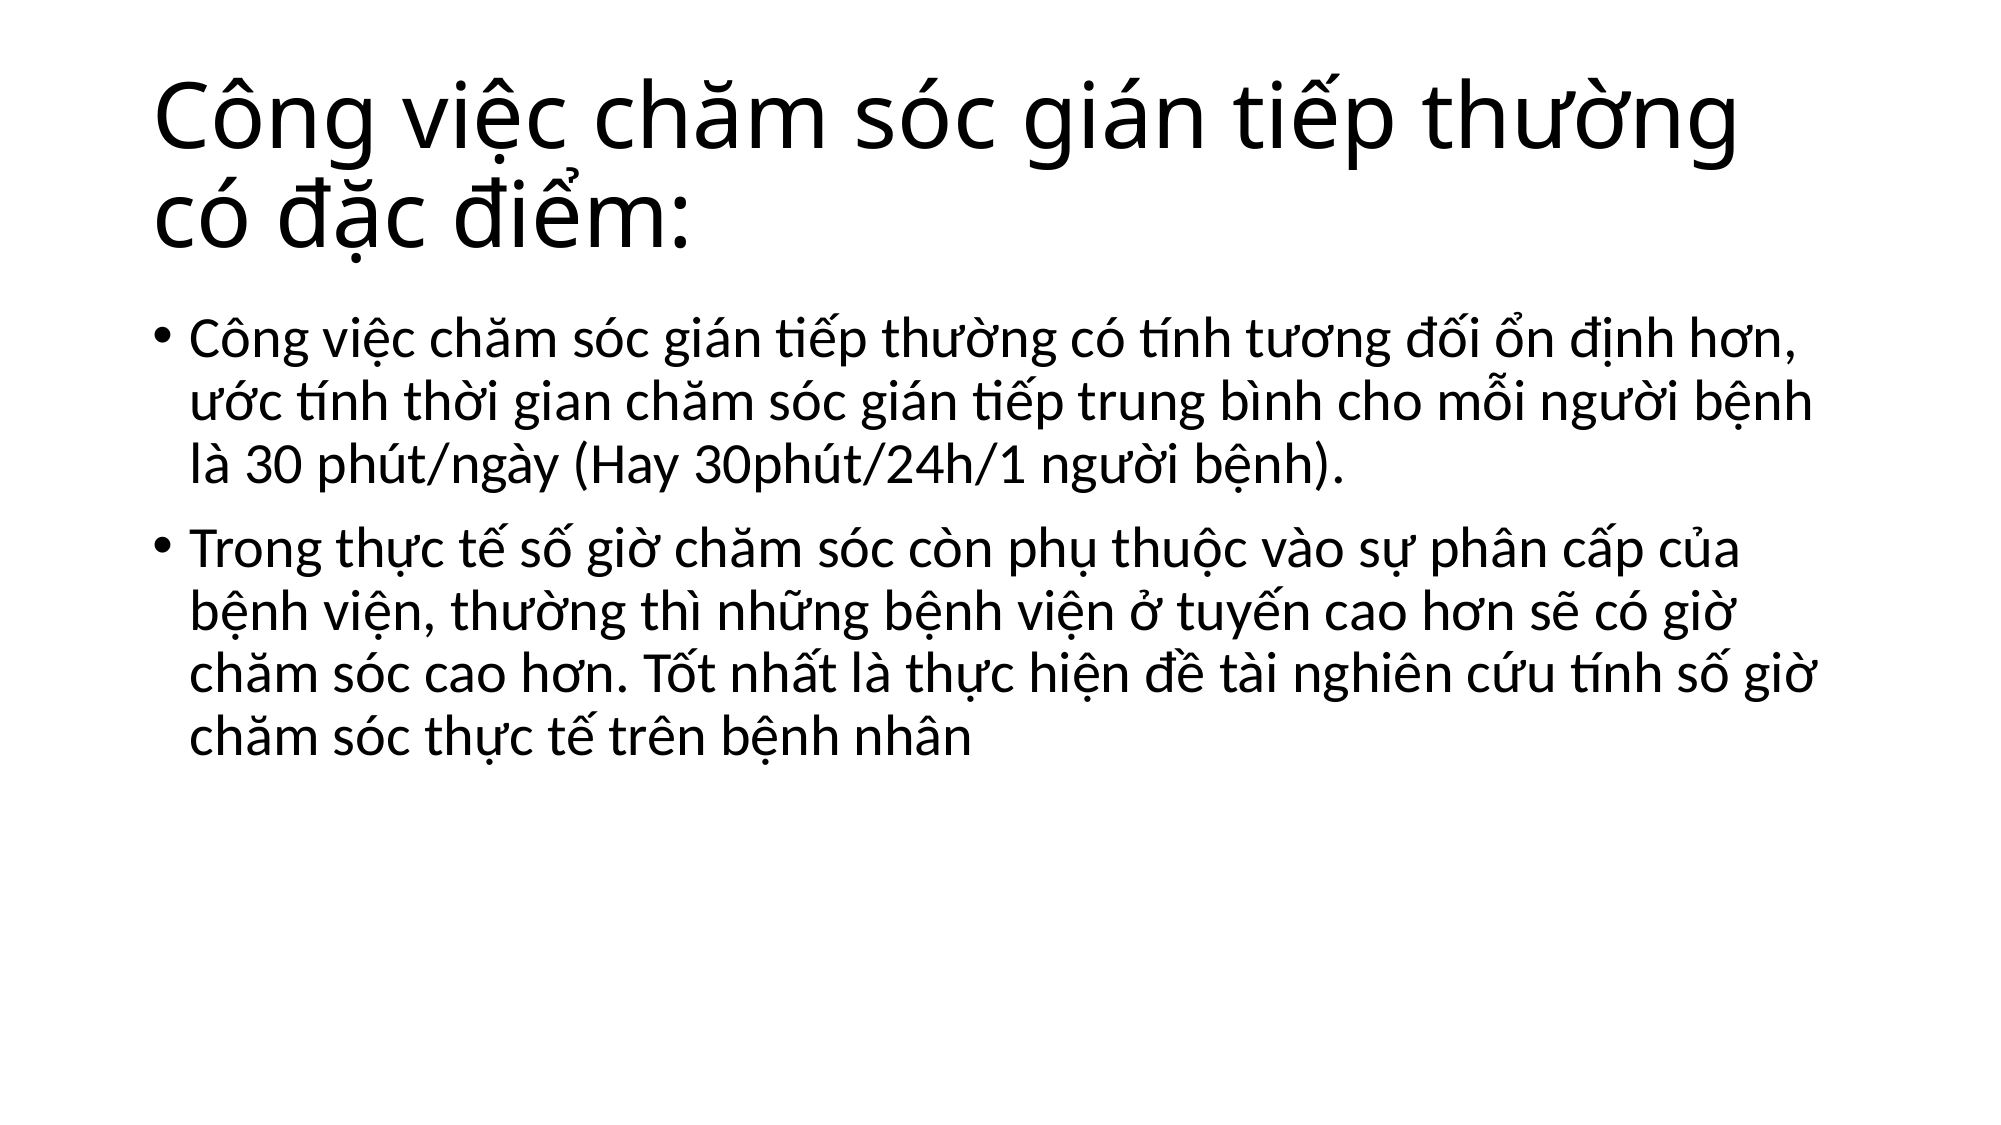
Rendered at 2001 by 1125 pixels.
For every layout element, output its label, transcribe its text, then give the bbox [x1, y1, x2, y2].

title Công việc chăm sóc gián tiếp thường có đặc điểm: [137, 59, 1863, 278]
list Công việc chăm sóc gián tiếp thường có tính tương đối ổn định hơn, ước tính thời gian chăm sóc gián tiếp trung bình cho mỗi người bệnh là 30 phút/ngày (Hay 30phút/24h/1 người bệnh). Trong thực tế số giờ chăm sóc còn phụ thuộc vào sự phân cấp của bệnh viện, thường thì những bệnh viện ở tuyến cao hơn sẽ có giờ chăm sóc cao hơn. Tốt nhất là thực hiện đề tài nghiên cứu tính số giờ chăm sóc thực tế trên bệnh nhân [137, 299, 1863, 1014]
